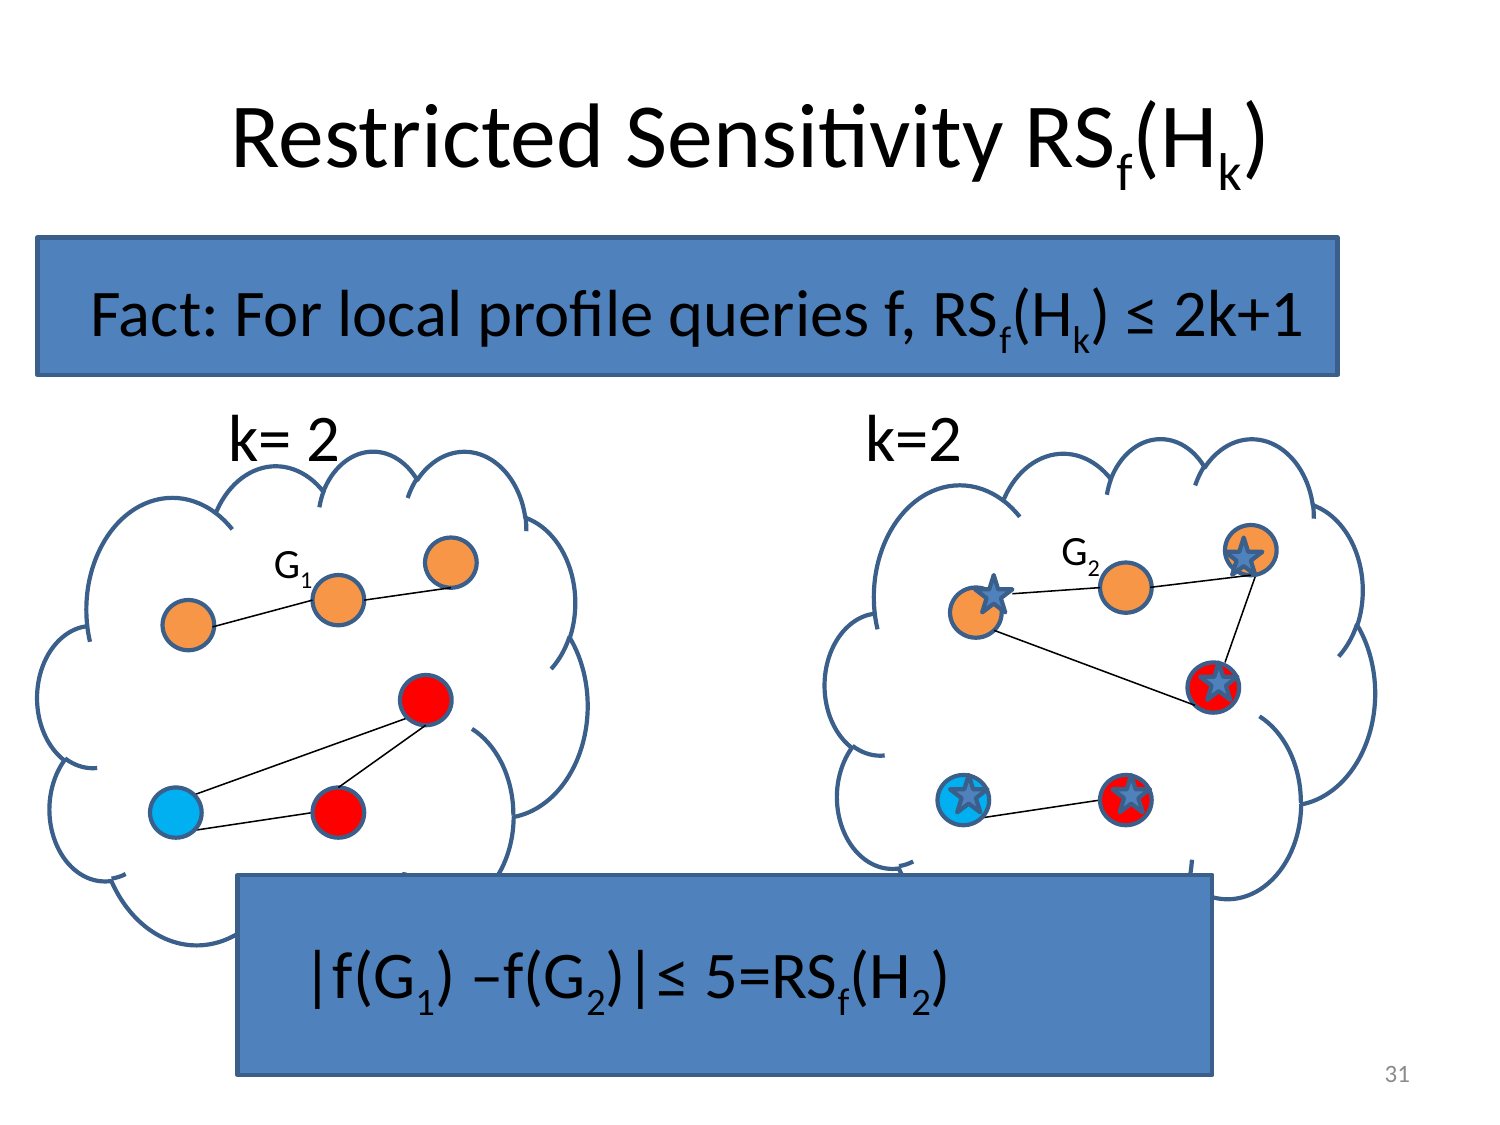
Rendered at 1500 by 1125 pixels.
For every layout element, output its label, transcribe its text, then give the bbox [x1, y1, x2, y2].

text_box [310, 803, 367, 840]
text_box [947, 585, 1003, 640]
text_box [422, 535, 479, 590]
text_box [1224, 589, 1256, 663]
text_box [193, 717, 408, 796]
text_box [1005, 587, 1101, 613]
slide_number 31 [1074, 1042, 1425, 1103]
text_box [363, 587, 452, 601]
text_box [1198, 678, 1242, 715]
text_box [1110, 772, 1152, 815]
text_box [147, 785, 204, 840]
text_box G1 [34, 627, 75, 873]
text_box [973, 572, 1003, 615]
text_box [935, 772, 979, 828]
text_box |f(G1) –f(G2)|≤ 5=RSf(H2) [287, 924, 1150, 1031]
text_box [1098, 560, 1153, 615]
text_box [979, 791, 992, 800]
text_box k=2 [850, 387, 978, 483]
text_box [1200, 660, 1217, 674]
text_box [338, 724, 426, 788]
text_box [235, 873, 1214, 1077]
text_box [160, 597, 214, 653]
title Restricted Sensitivity RSf(Hk) [75, 45, 1425, 233]
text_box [981, 799, 1101, 819]
text_box [1222, 535, 1265, 576]
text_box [1149, 574, 1251, 588]
text_box [35, 235, 1340, 377]
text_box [993, 630, 1196, 706]
text_box [1098, 772, 1154, 828]
text_box [948, 772, 990, 815]
text_box [1224, 671, 1239, 675]
text_box [1200, 660, 1240, 702]
text_box [1222, 522, 1279, 577]
text_box [310, 572, 365, 628]
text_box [193, 812, 313, 831]
text_box [397, 672, 454, 728]
text_box k= 2 [213, 387, 356, 483]
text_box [212, 599, 313, 628]
text_box [971, 773, 988, 787]
list Fact: For local profile queries f, RSf(Hk) ≤ 2k+1 [75, 262, 1425, 1005]
